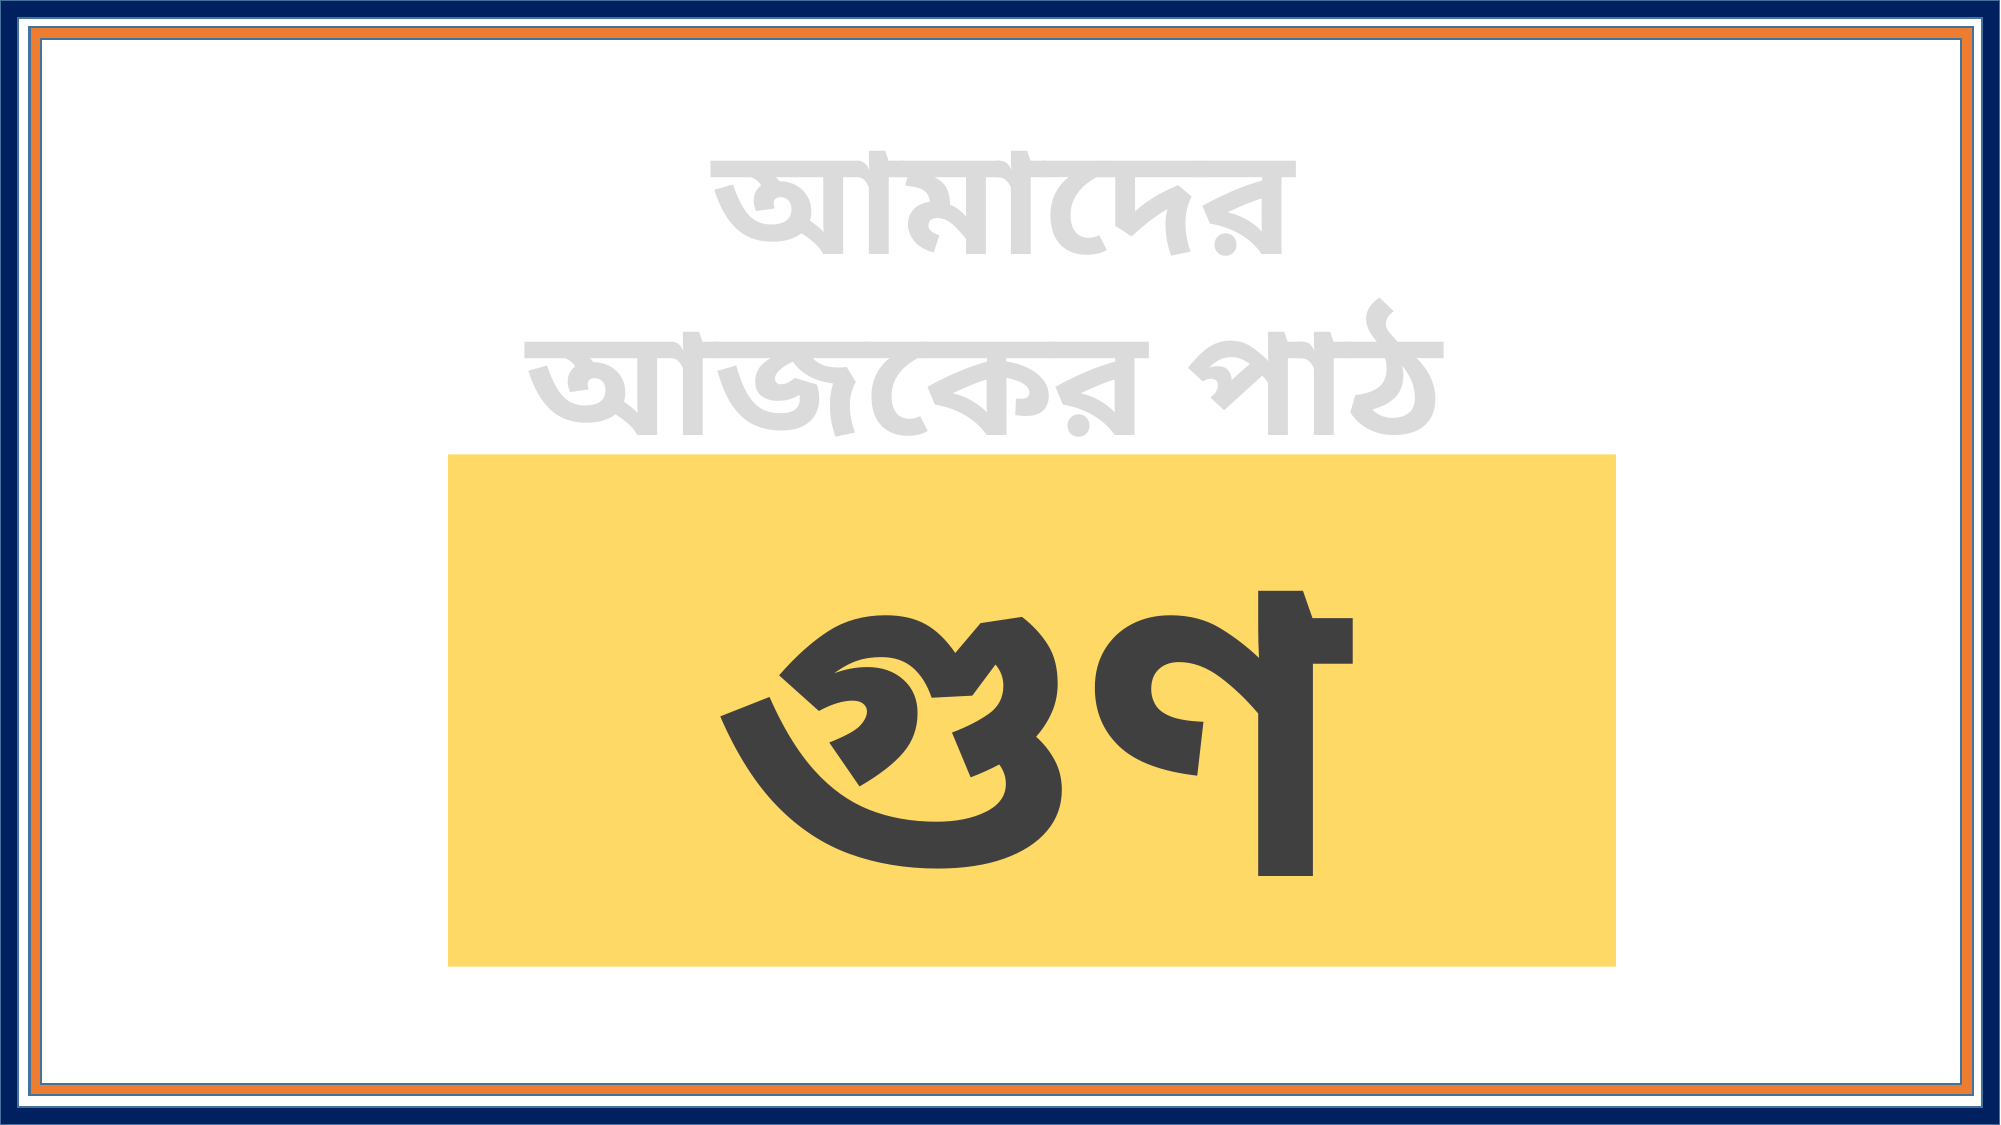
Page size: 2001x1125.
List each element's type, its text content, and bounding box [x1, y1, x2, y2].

text_box আমাদের আজকের পাঠ [386, 97, 1582, 473]
text_box [28, 26, 1974, 1096]
text_box গুণ [447, 454, 1616, 967]
text_box [0, 0, 2000, 1125]
